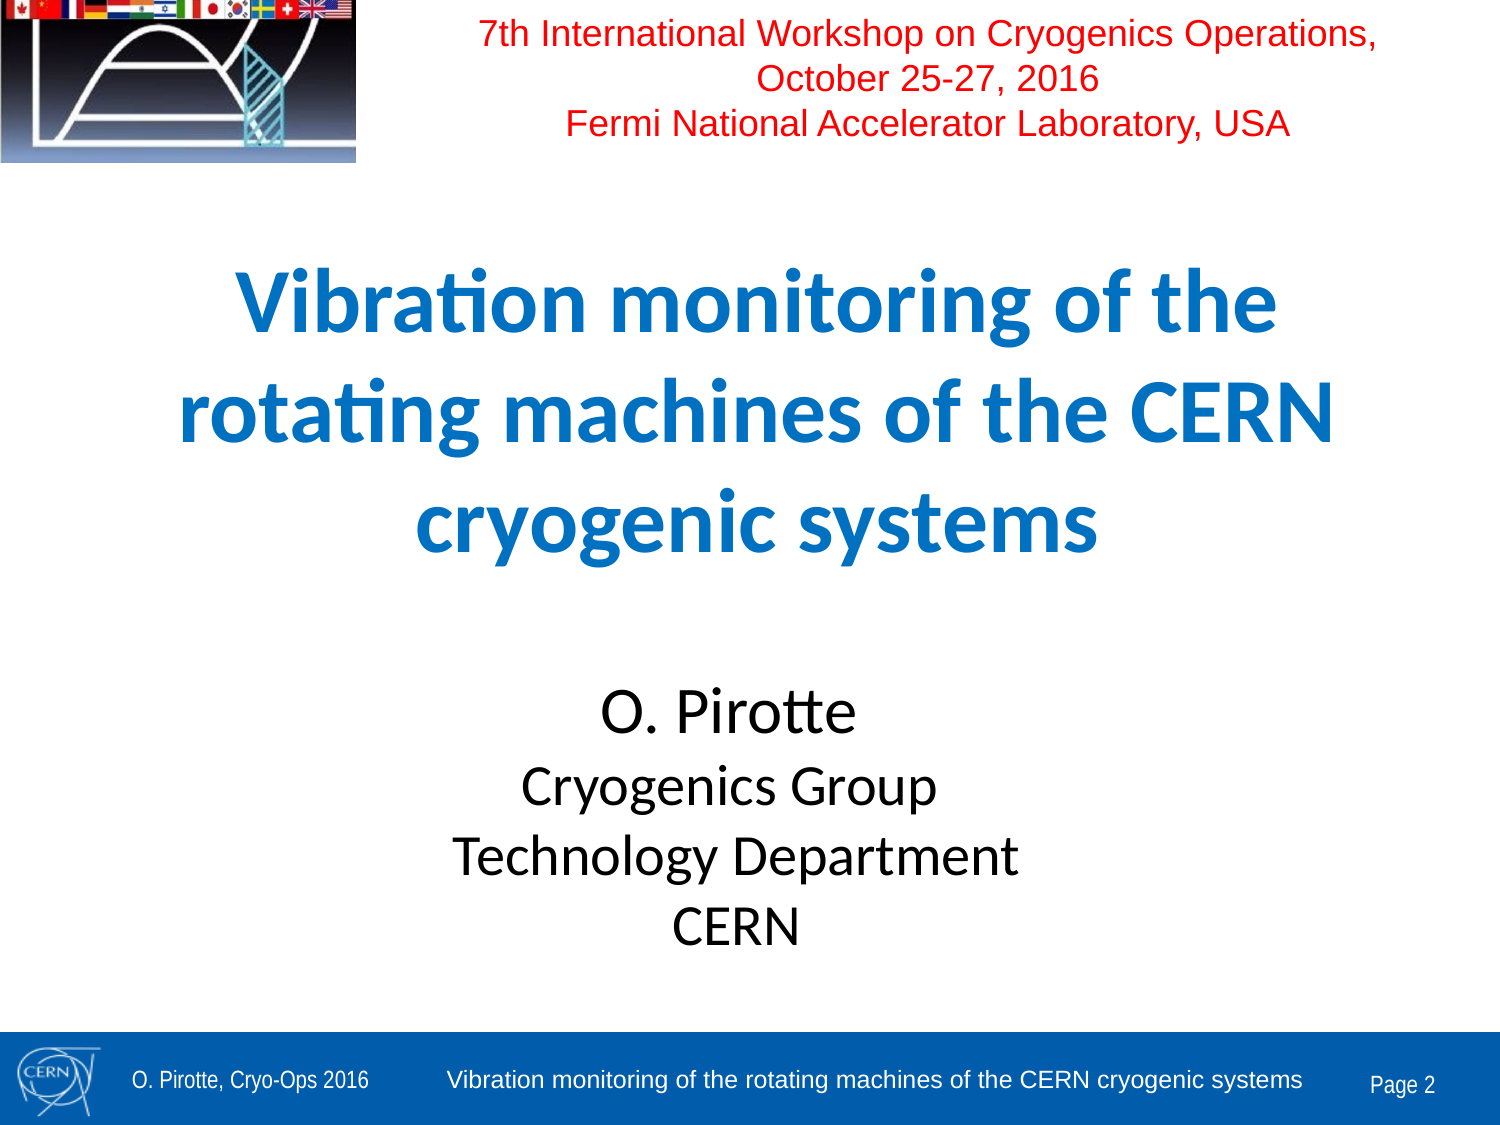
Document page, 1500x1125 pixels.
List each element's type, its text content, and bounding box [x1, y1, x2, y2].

title Vibration monitoring of the rotating machines of the CERN cryogenic systems [81, 240, 1435, 686]
picture [0, 0, 357, 163]
text_box O. Pirotte Cryogenics Group Technology Department CERN [114, 659, 1360, 1004]
text_box 7th International Workshop on Cryogenics Operations, October 25-27, 2016 Fermi National Accelerator Laboratory, USA [367, 2, 1500, 152]
